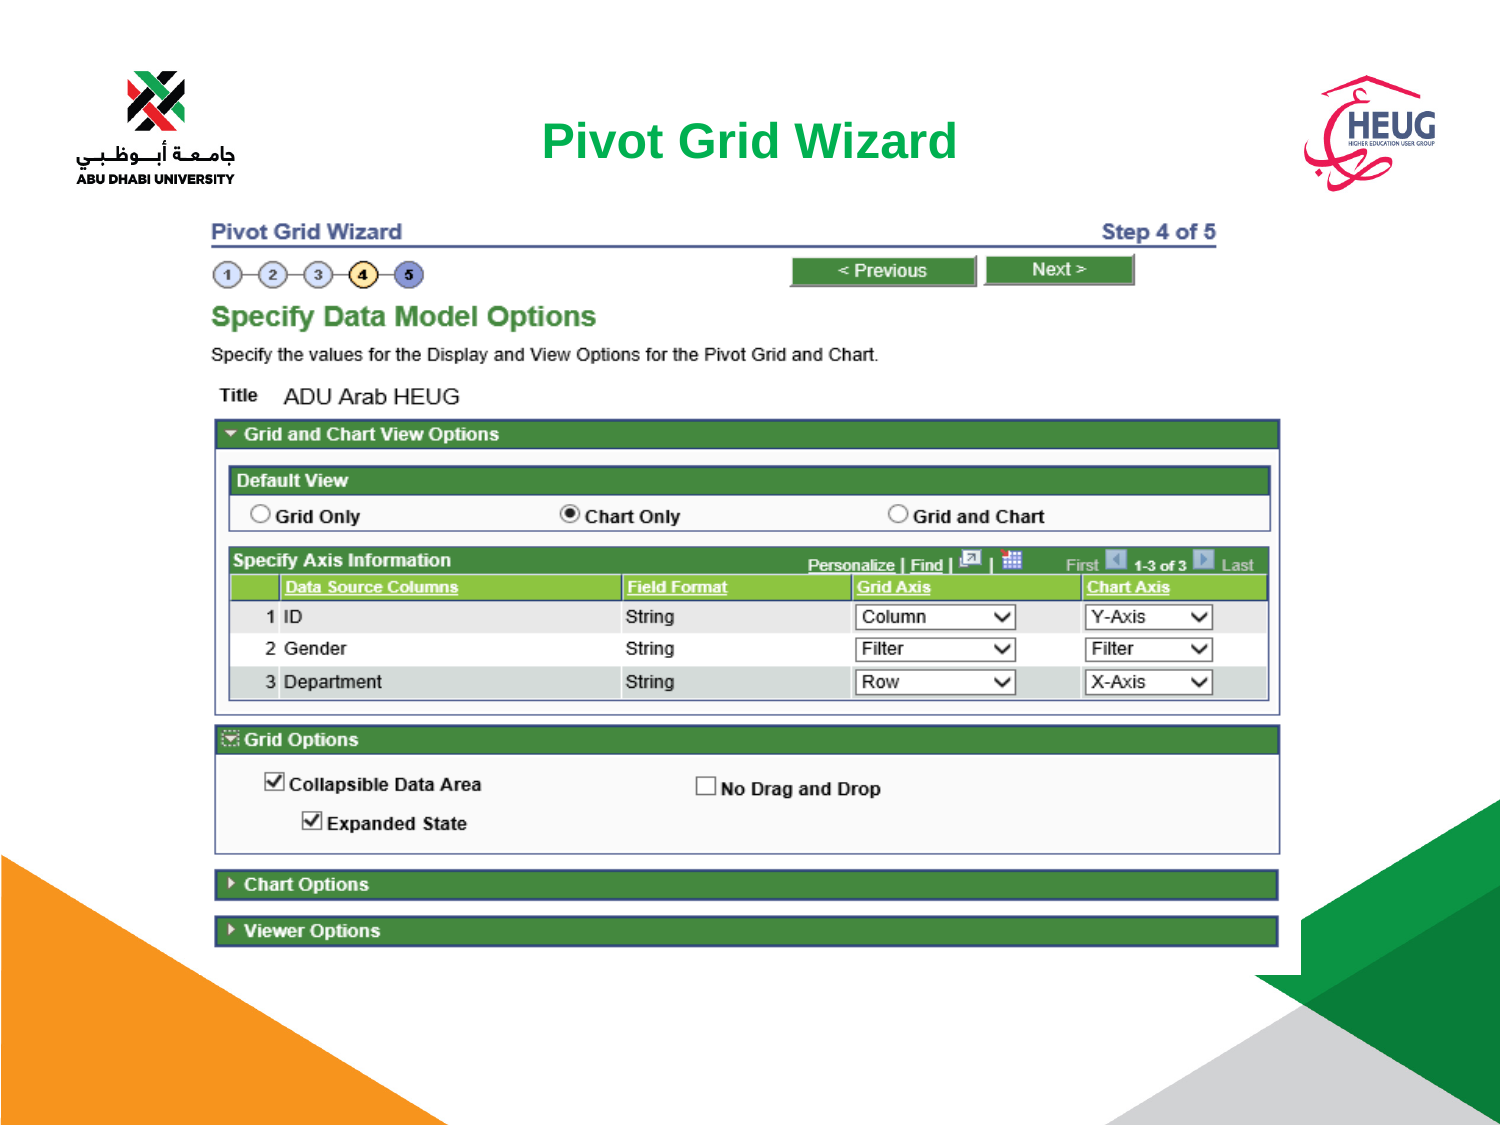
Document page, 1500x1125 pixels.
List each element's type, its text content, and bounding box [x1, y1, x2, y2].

list [75, 262, 1425, 1005]
title Pivot Grid Wizard [75, 45, 1425, 233]
picture [0, 0, 1500, 1125]
